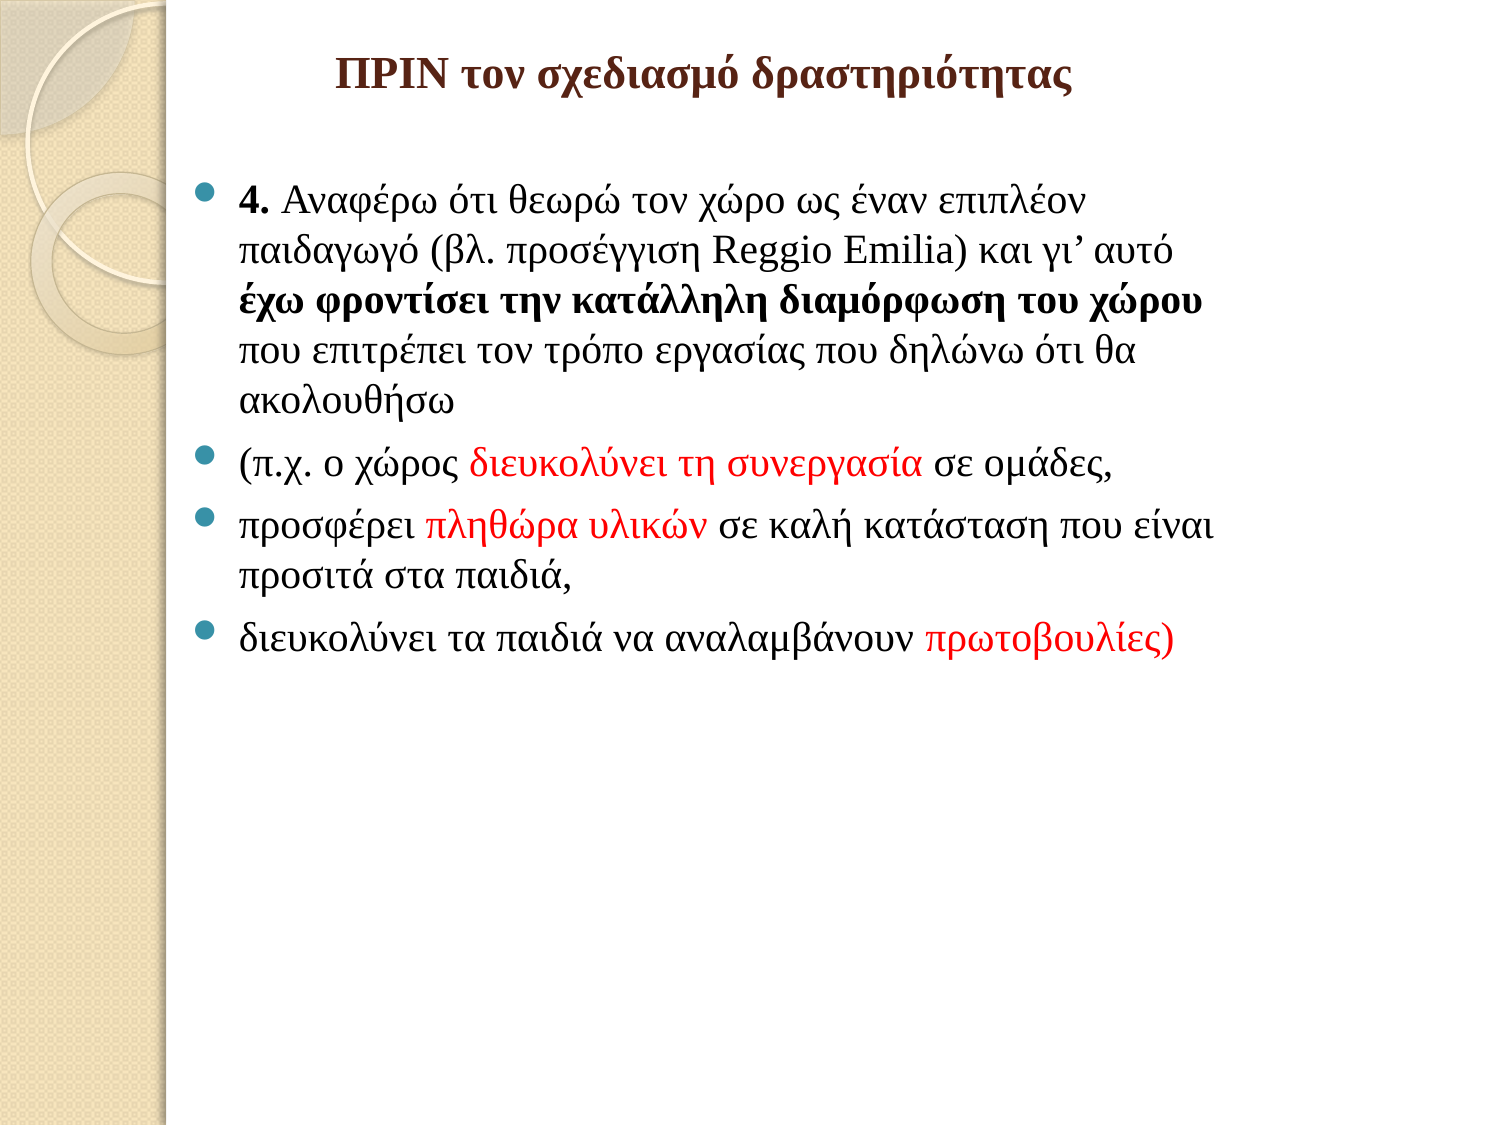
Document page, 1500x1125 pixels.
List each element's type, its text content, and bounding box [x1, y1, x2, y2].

list 4. Αναφέρω ότι θεωρώ τον χώρο ως έναν επιπλέον παιδαγωγό (βλ. προσέγγιση Reggio Emilia) και γι’ αυτό έχω φροντίσει την κατάλληλη διαμόρφωση του χώρου που επιτρέπει τον τρόπο εργασίας που δηλώνω ότι θα ακολουθήσω (π.χ. ο χώρος διευκολύνει τη συνεργασία σε ομάδες, προσφέρει πληθώρα υλικών σε καλή κατάσταση που είναι προσιτά στα παιδιά, διευκολύνει τα παιδιά να αναλαμβάνουν πρωτοβουλίες) [164, 164, 1254, 1102]
title ΠΡΙΝ τον σχεδιασμό δραστηριότητας [140, 23, 1266, 118]
